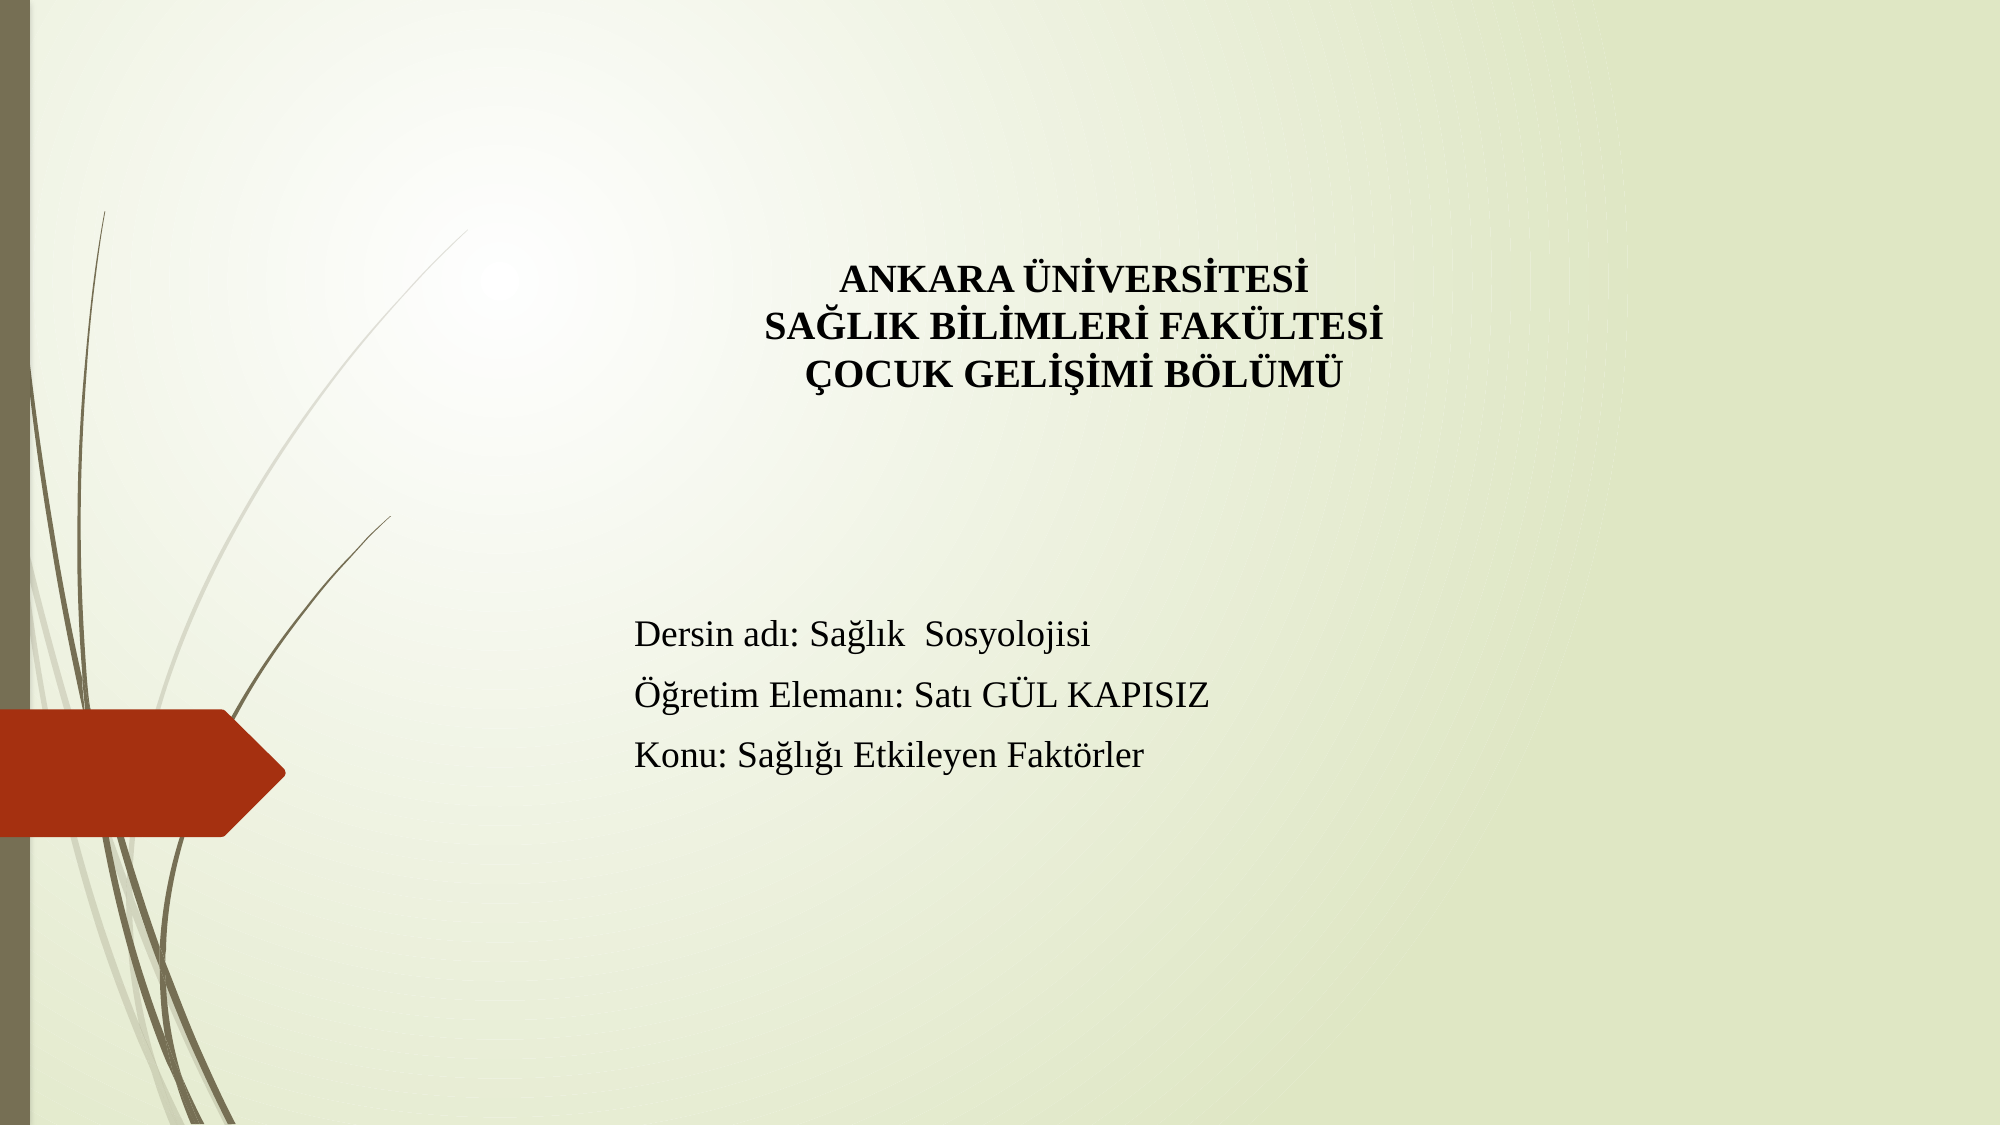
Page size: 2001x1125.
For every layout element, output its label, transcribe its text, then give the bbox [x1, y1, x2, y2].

subtitle Dersin adı: Sağlık Sosyolojisi Öğretim Elemanı: Satı GÜL KAPISIZ Konu: Sağlığı Etkileyen Faktörler [619, 518, 1531, 908]
title ANKARA ÜNİVERSİTESİ SAĞLIK BİLİMLERİ FAKÜLTESİ ÇOCUK GELİŞİMİ BÖLÜMÜ [668, 243, 1481, 501]
